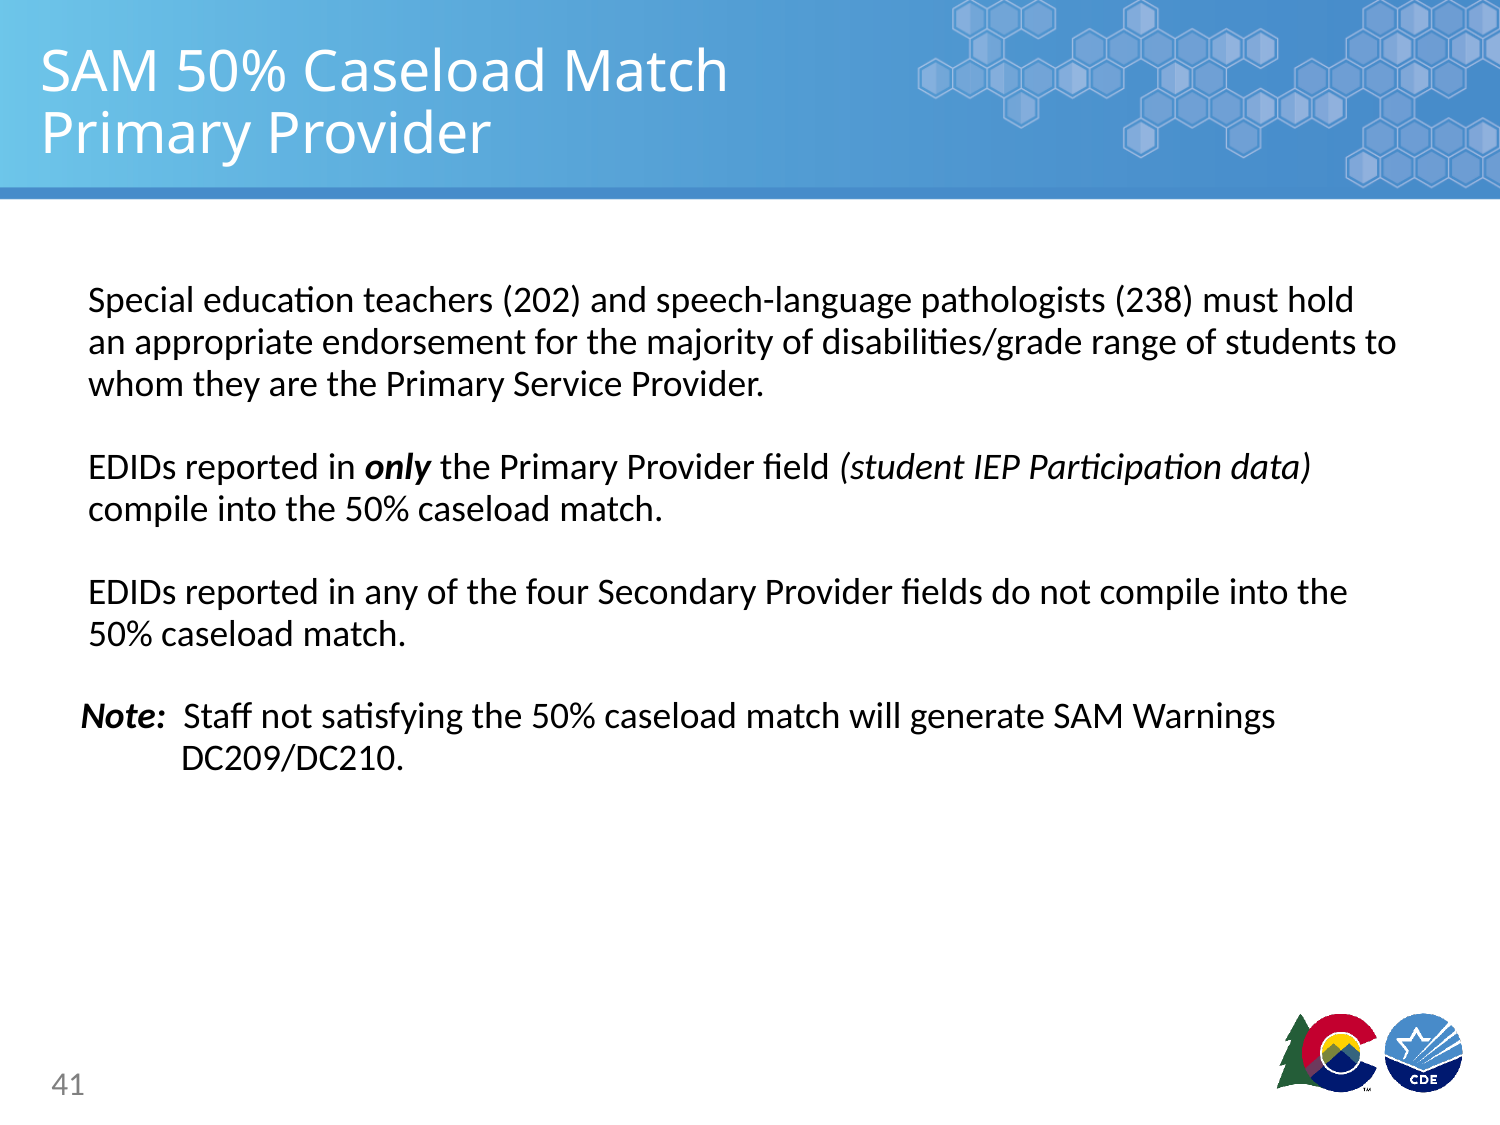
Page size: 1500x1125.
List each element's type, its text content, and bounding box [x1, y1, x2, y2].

title SAM 50% Caseload Match Primary Provider [40, 41, 1038, 166]
picture [1275, 1012, 1463, 1093]
slide_number 41 [36, 1054, 375, 1115]
list Special education teachers (202) and speech-language pathologists (238) must hold an appropriate endorsement for the majority of disabilities/grade range of students to whom they are the Primary Service Provider. EDIDs reported in only the Primary Provider field (student IEP Participation data) compile into the 50% caseload match. EDIDs reported in any of the four Secondary Provider fields do not compile into the 50% caseload match. Note: Staff not satisfying the 50% caseload match will generate SAM Warnings DC209/DC210. [80, 278, 1400, 1040]
picture [0, 0, 1500, 200]
